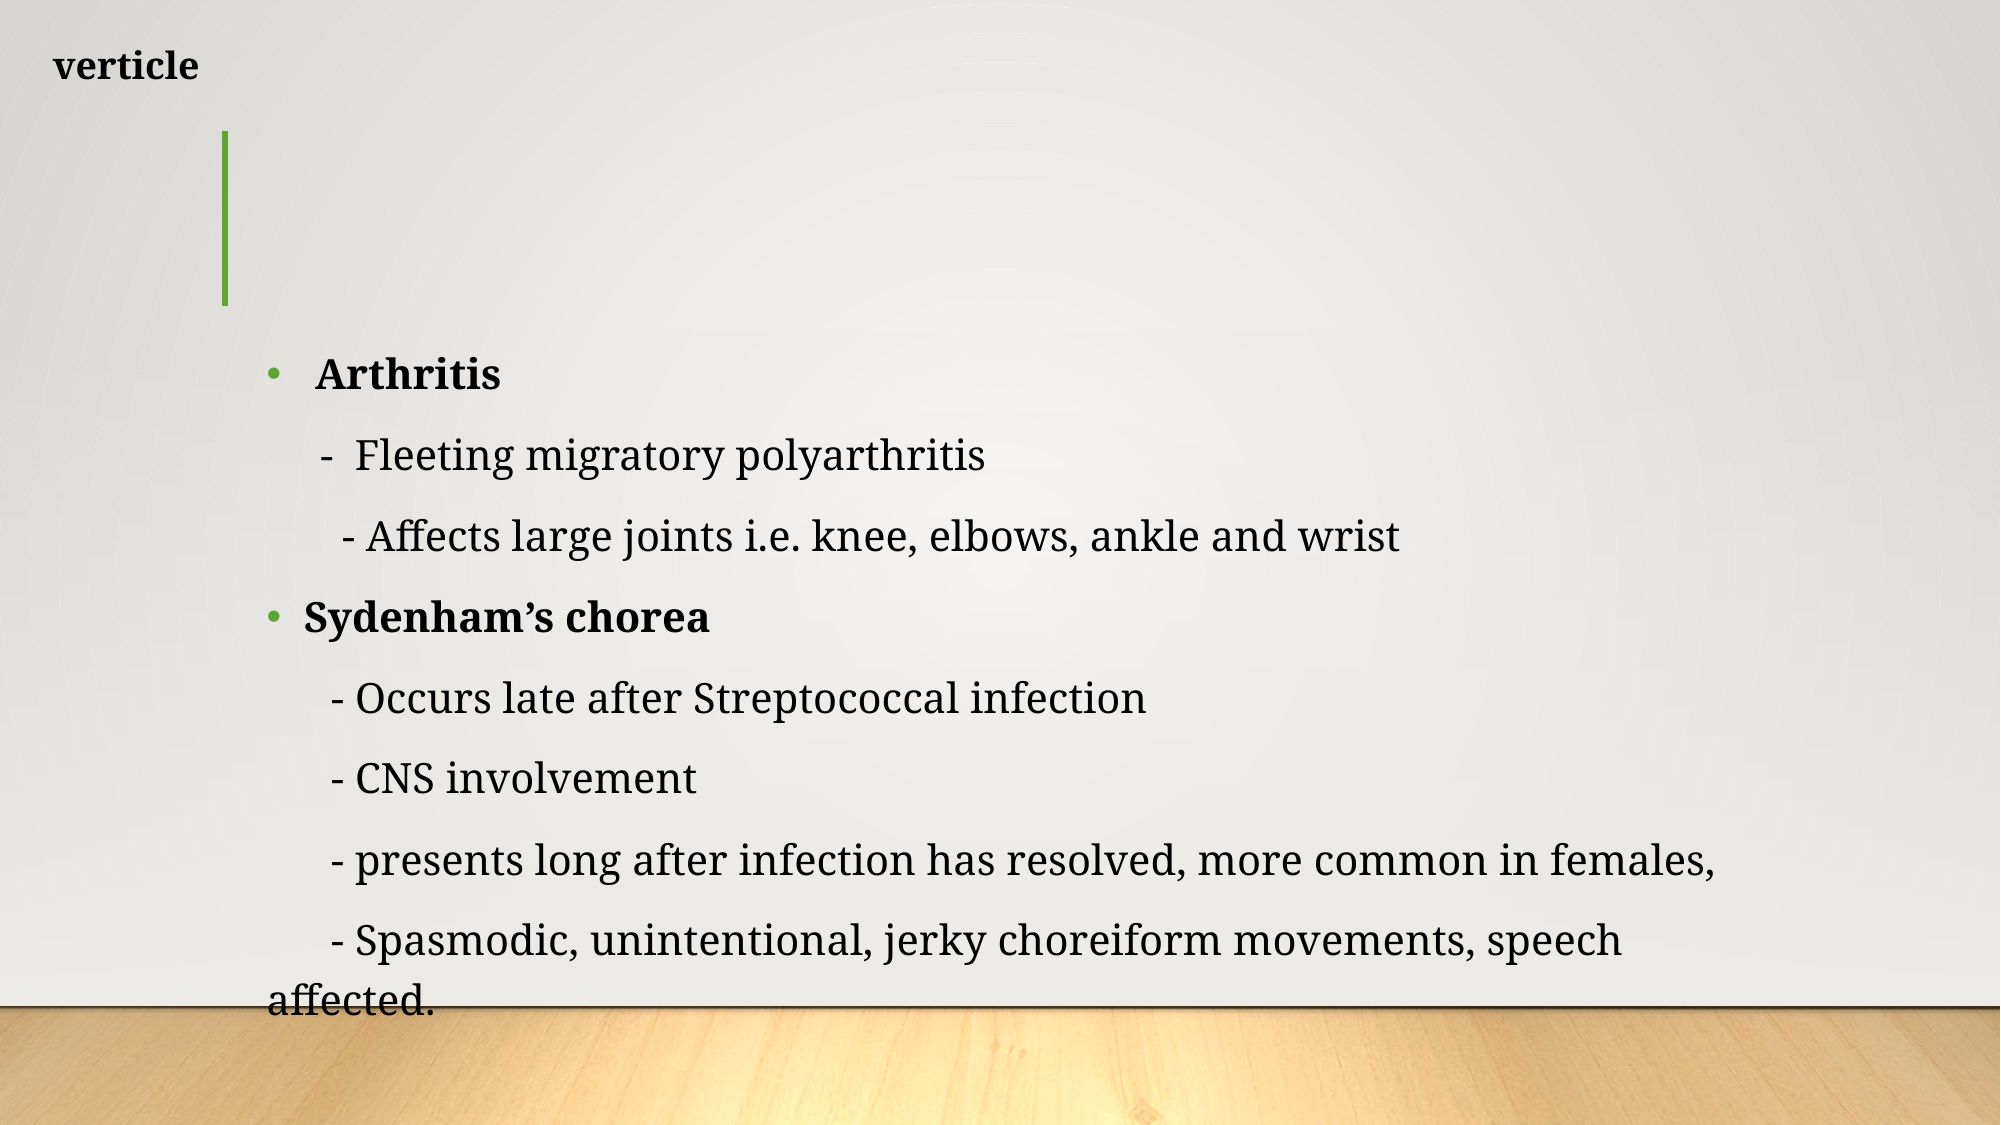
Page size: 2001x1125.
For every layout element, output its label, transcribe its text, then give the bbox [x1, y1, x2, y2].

list Arthritis - Fleeting migratory polyarthritis - Affects large joints i.e. knee, elbows, ankle and wrist Sydenham’s chorea - Occurs late after Streptococcal infection - CNS involvement - presents long after infection has resolved, more common in females, - Spasmodic, unintentional, jerky choreiform movements, speech affected. [251, 330, 1814, 897]
picture [0, 1006, 2000, 1125]
text_box verticle [38, 34, 215, 95]
